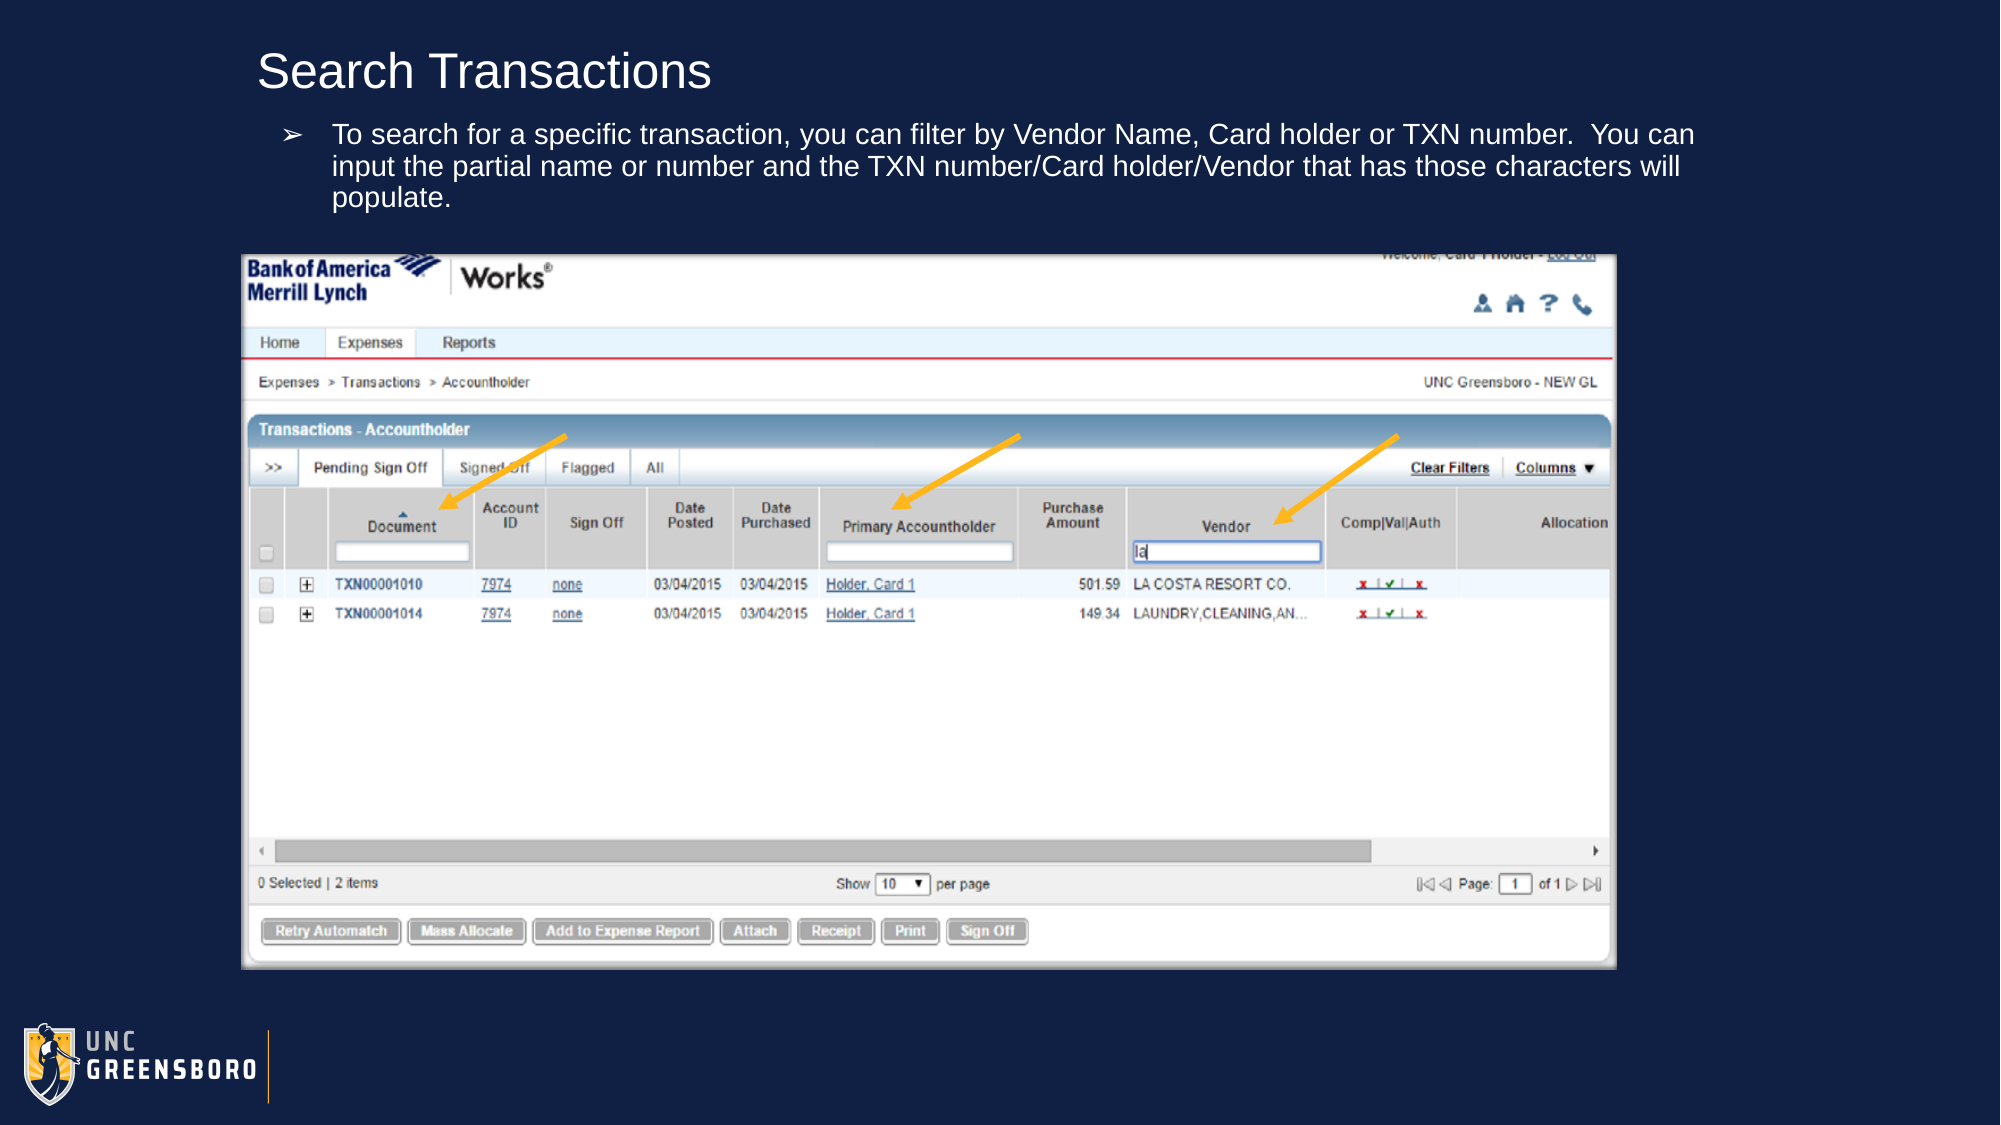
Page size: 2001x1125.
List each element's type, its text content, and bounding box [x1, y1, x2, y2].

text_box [437, 435, 567, 510]
picture [241, 254, 1617, 970]
subtitle Search Transactions To search for a specific transaction, you can filter by Vendor Name, Card holder or TXN number. You can input the partial name or number and the TXN number/Card holder/Vendor that has those characters will populate. [241, 37, 1742, 753]
picture [24, 1023, 269, 1106]
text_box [890, 435, 1021, 510]
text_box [1272, 435, 1399, 526]
